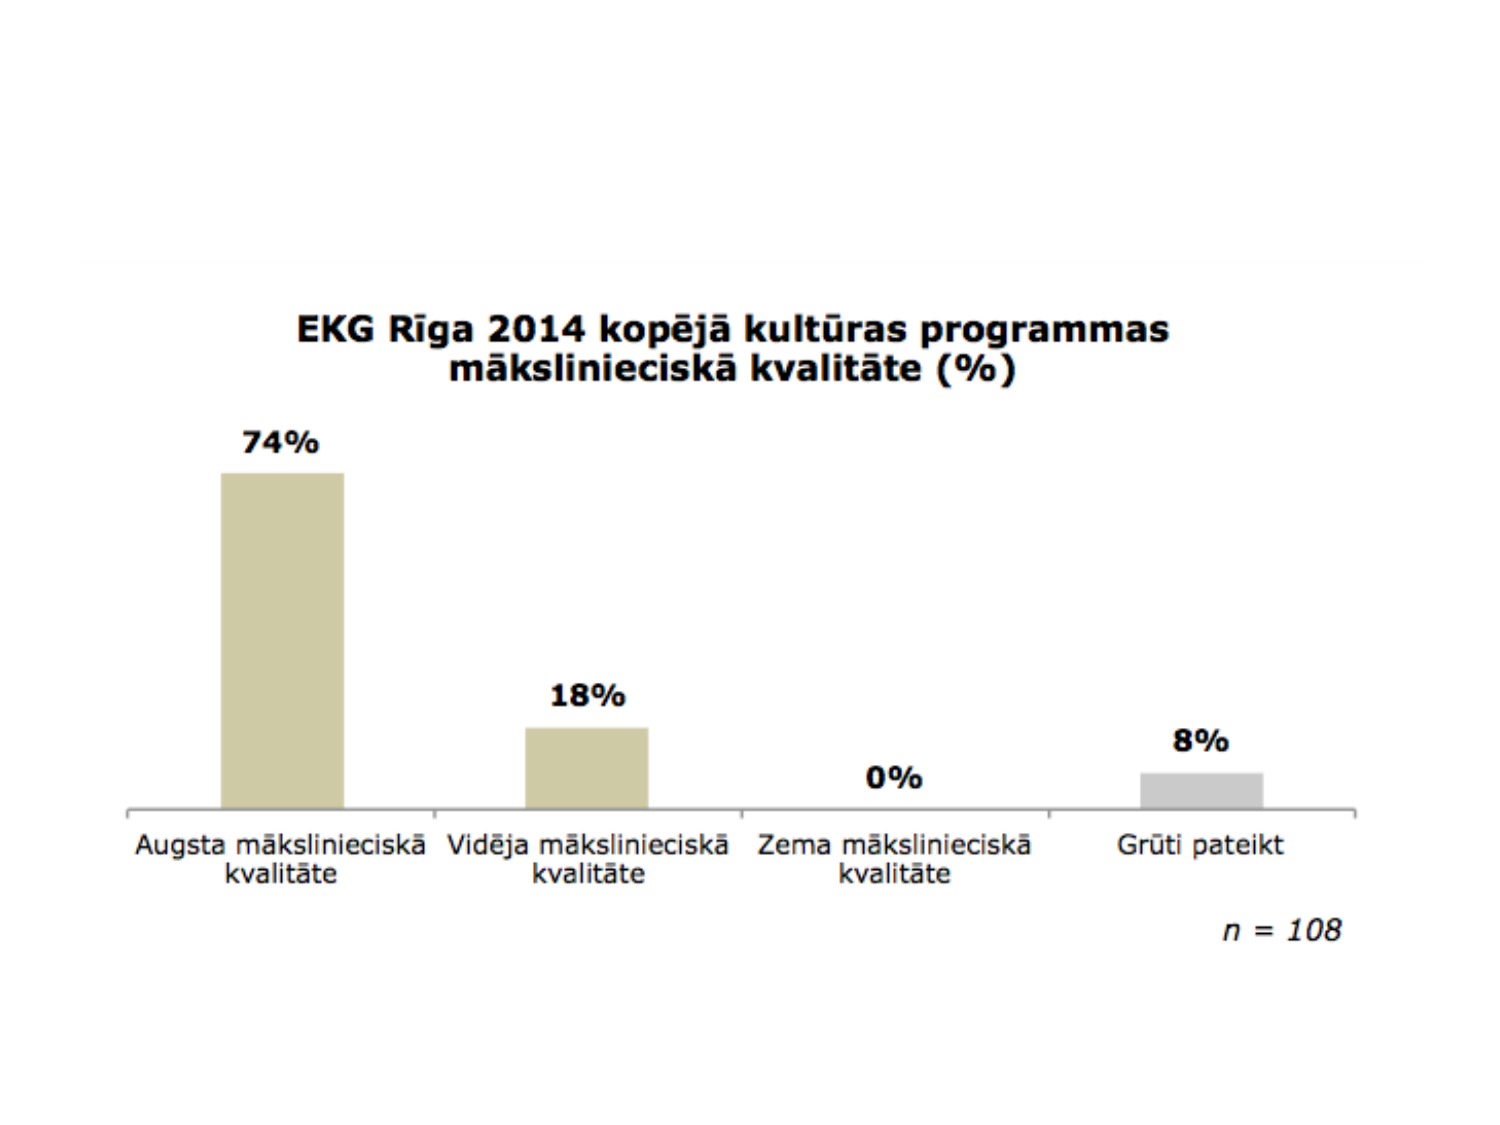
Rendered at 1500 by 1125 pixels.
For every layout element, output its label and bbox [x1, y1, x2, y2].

list [74, 262, 1426, 1006]
